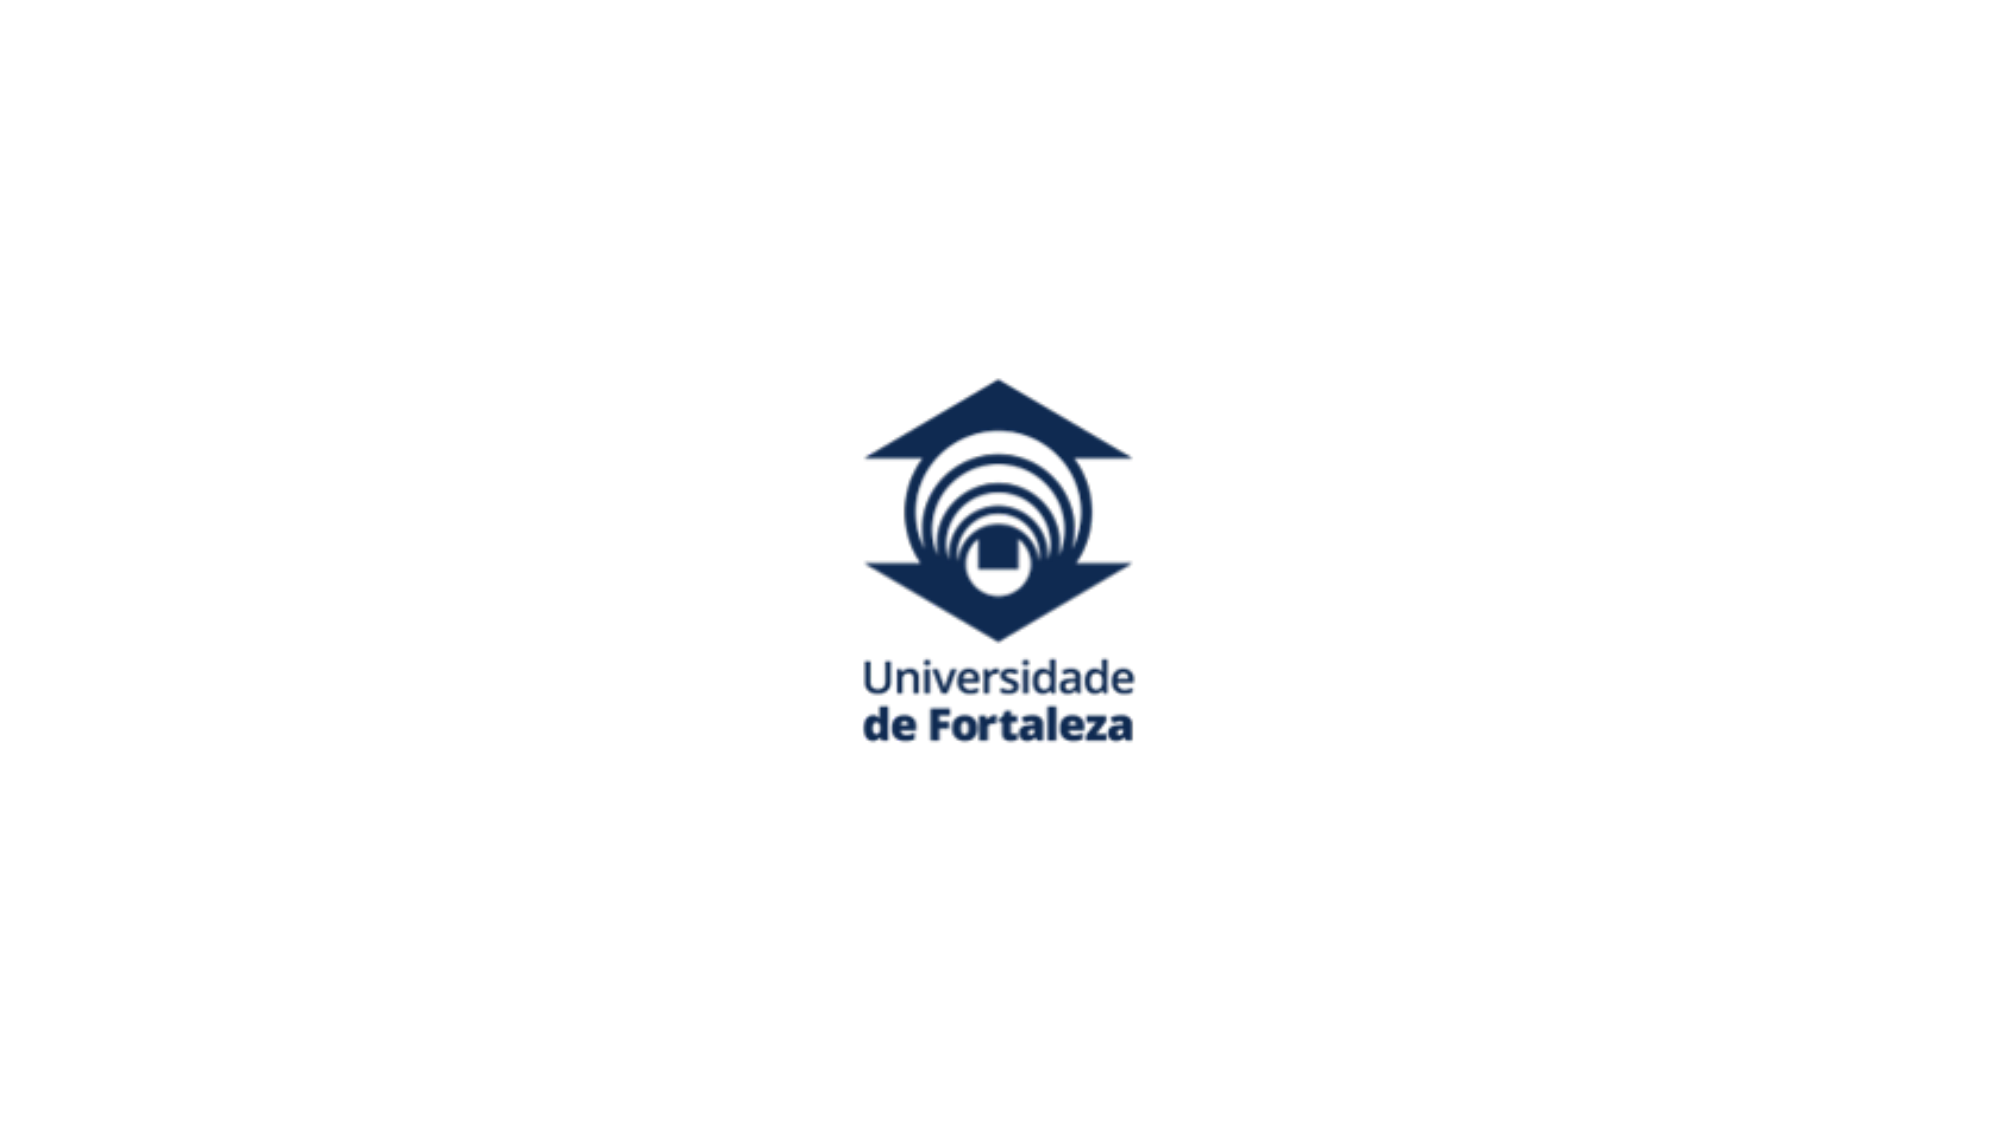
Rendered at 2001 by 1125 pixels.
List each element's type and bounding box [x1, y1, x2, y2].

picture [862, 377, 1138, 748]
